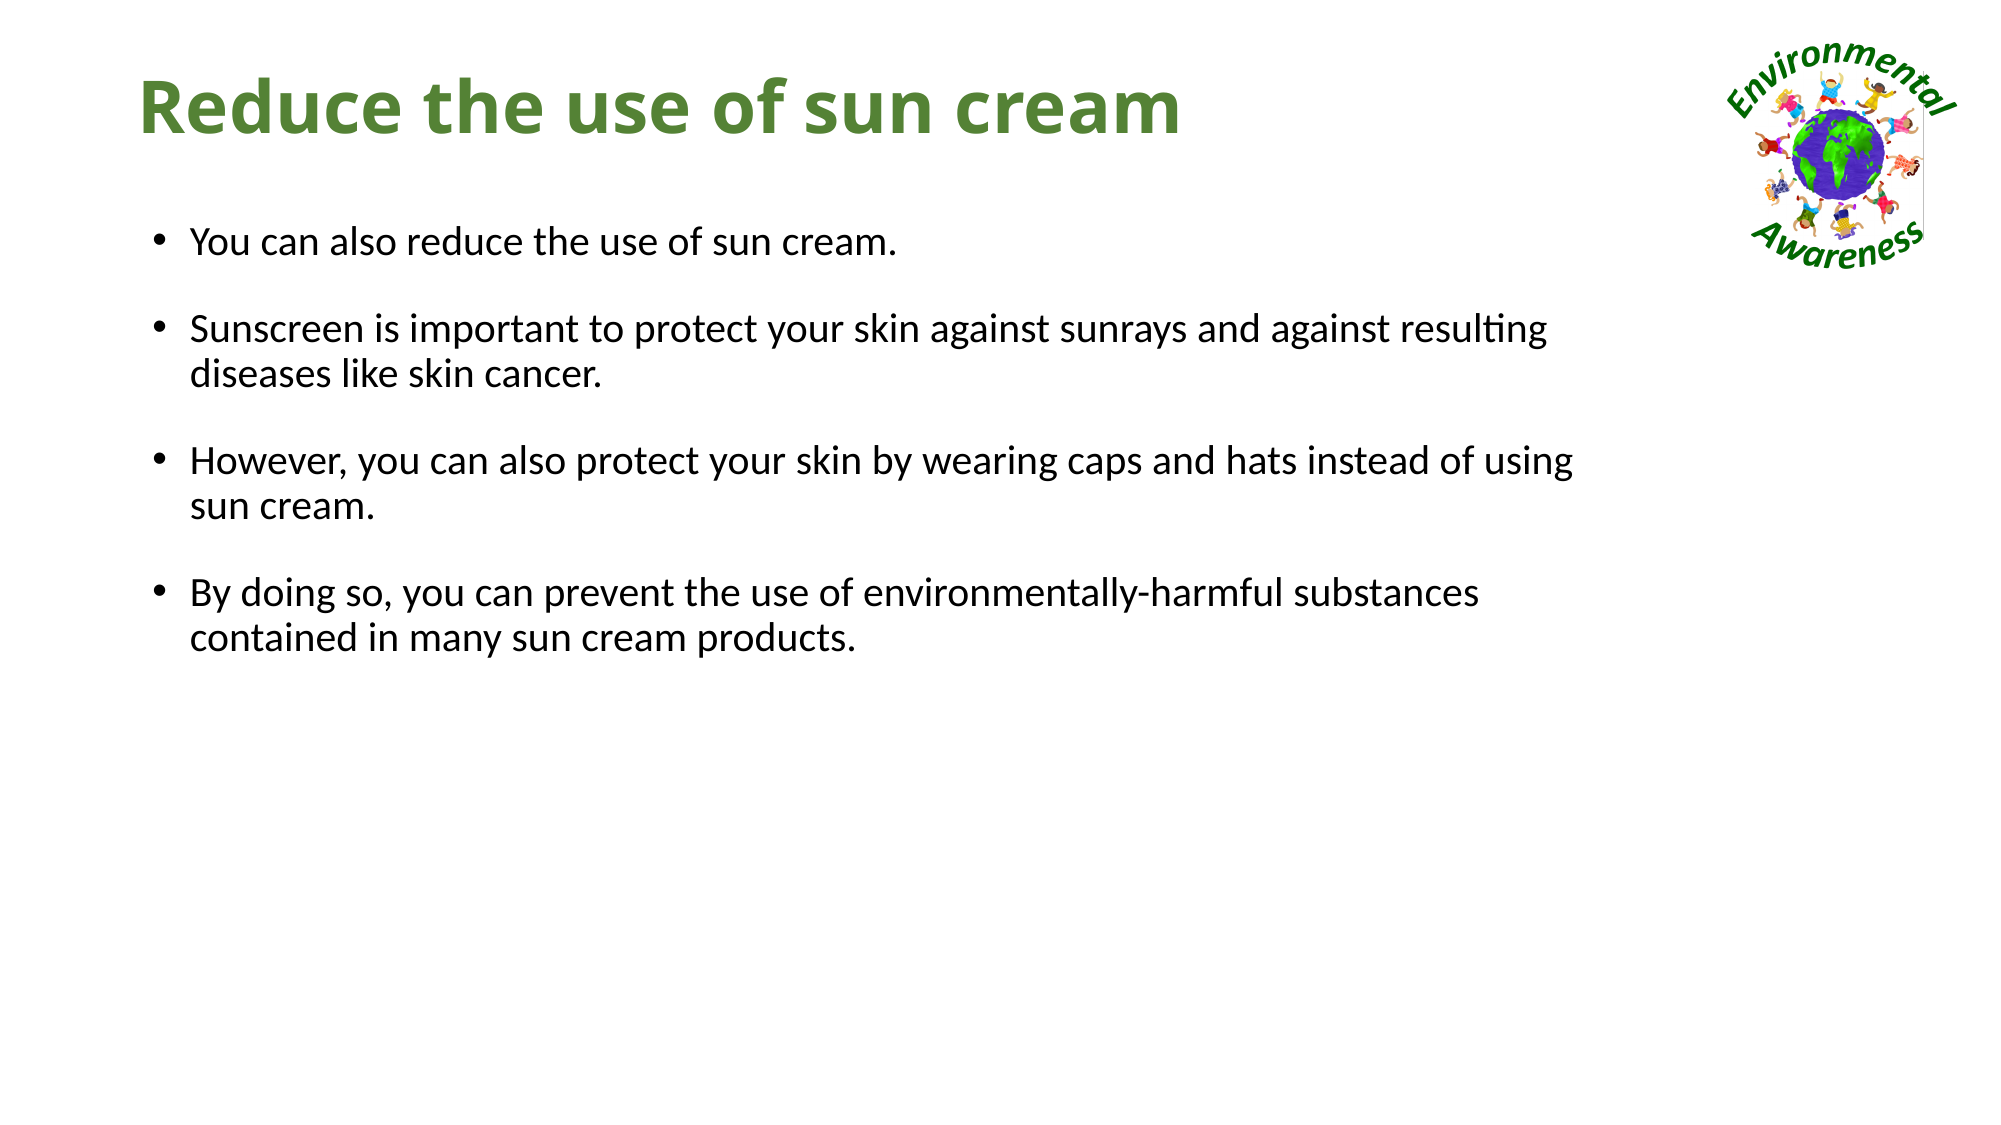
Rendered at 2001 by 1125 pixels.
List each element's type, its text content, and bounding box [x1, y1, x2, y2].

title Reduce the use of sun cream [122, 59, 1650, 160]
list You can also reduce the use of sun cream. Sunscreen is important to protect your skin against sunrays and against resulting diseases like skin cancer. However, you can also protect your skin by wearing caps and hats instead of using sun cream. By doing so, you can prevent the use of environmentally-harmful substances contained in many sun cream products. [137, 212, 1650, 1021]
picture [1716, 35, 1962, 278]
